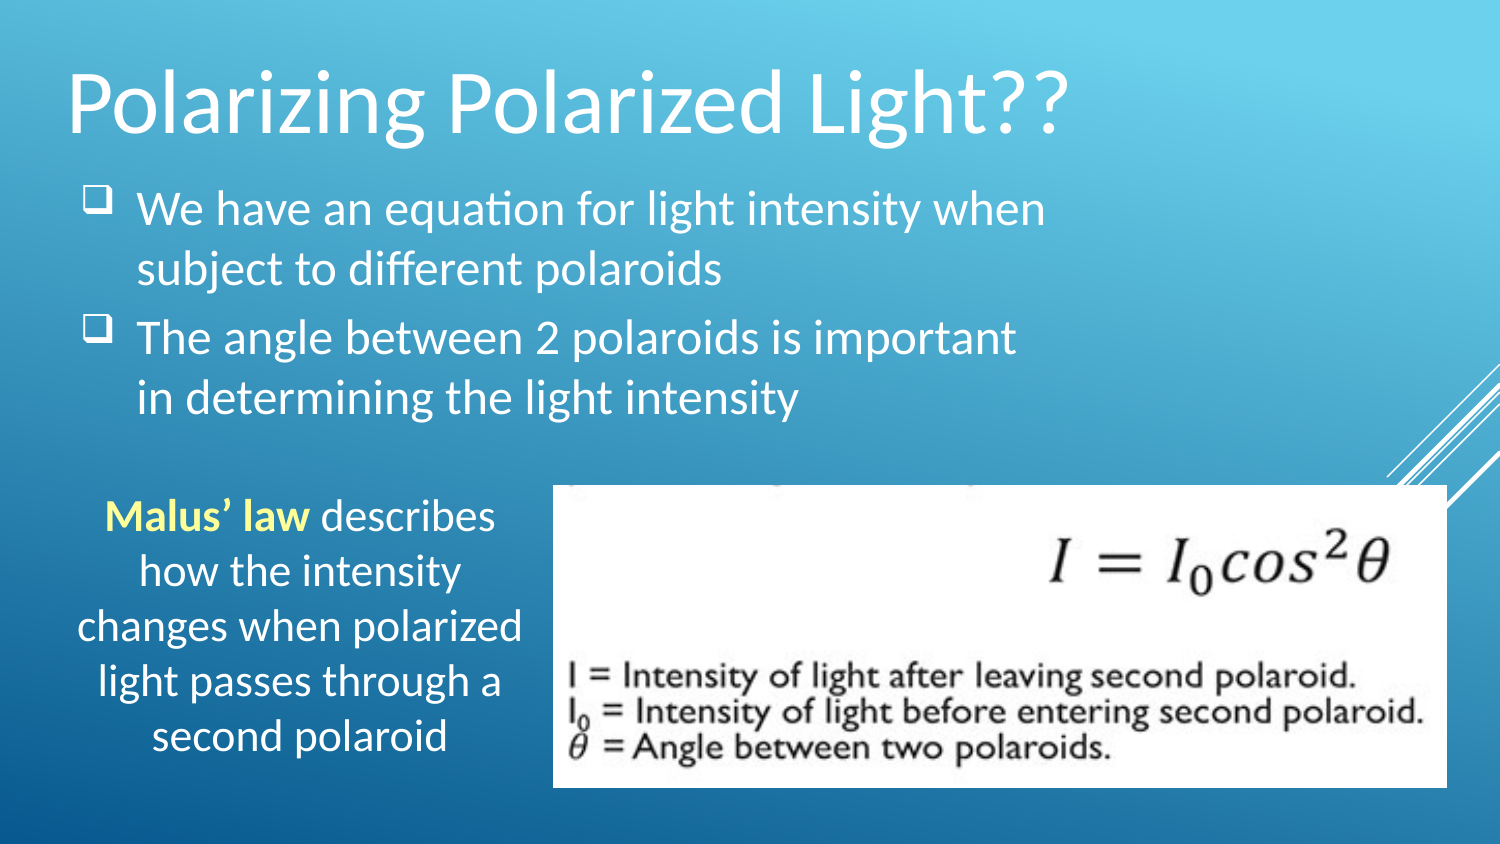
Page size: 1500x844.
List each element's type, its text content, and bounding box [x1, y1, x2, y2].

list We have an equation for light intensity when subject to different polaroids The angle between 2 polaroids is important in determining the light intensity [51, 159, 1066, 455]
picture [553, 485, 1447, 788]
text_box Malus’ law describes how the intensity changes when polarized light passes through a second polaroid [40, 470, 547, 788]
title Polarizing Polarized Light?? [49, 48, 1451, 147]
